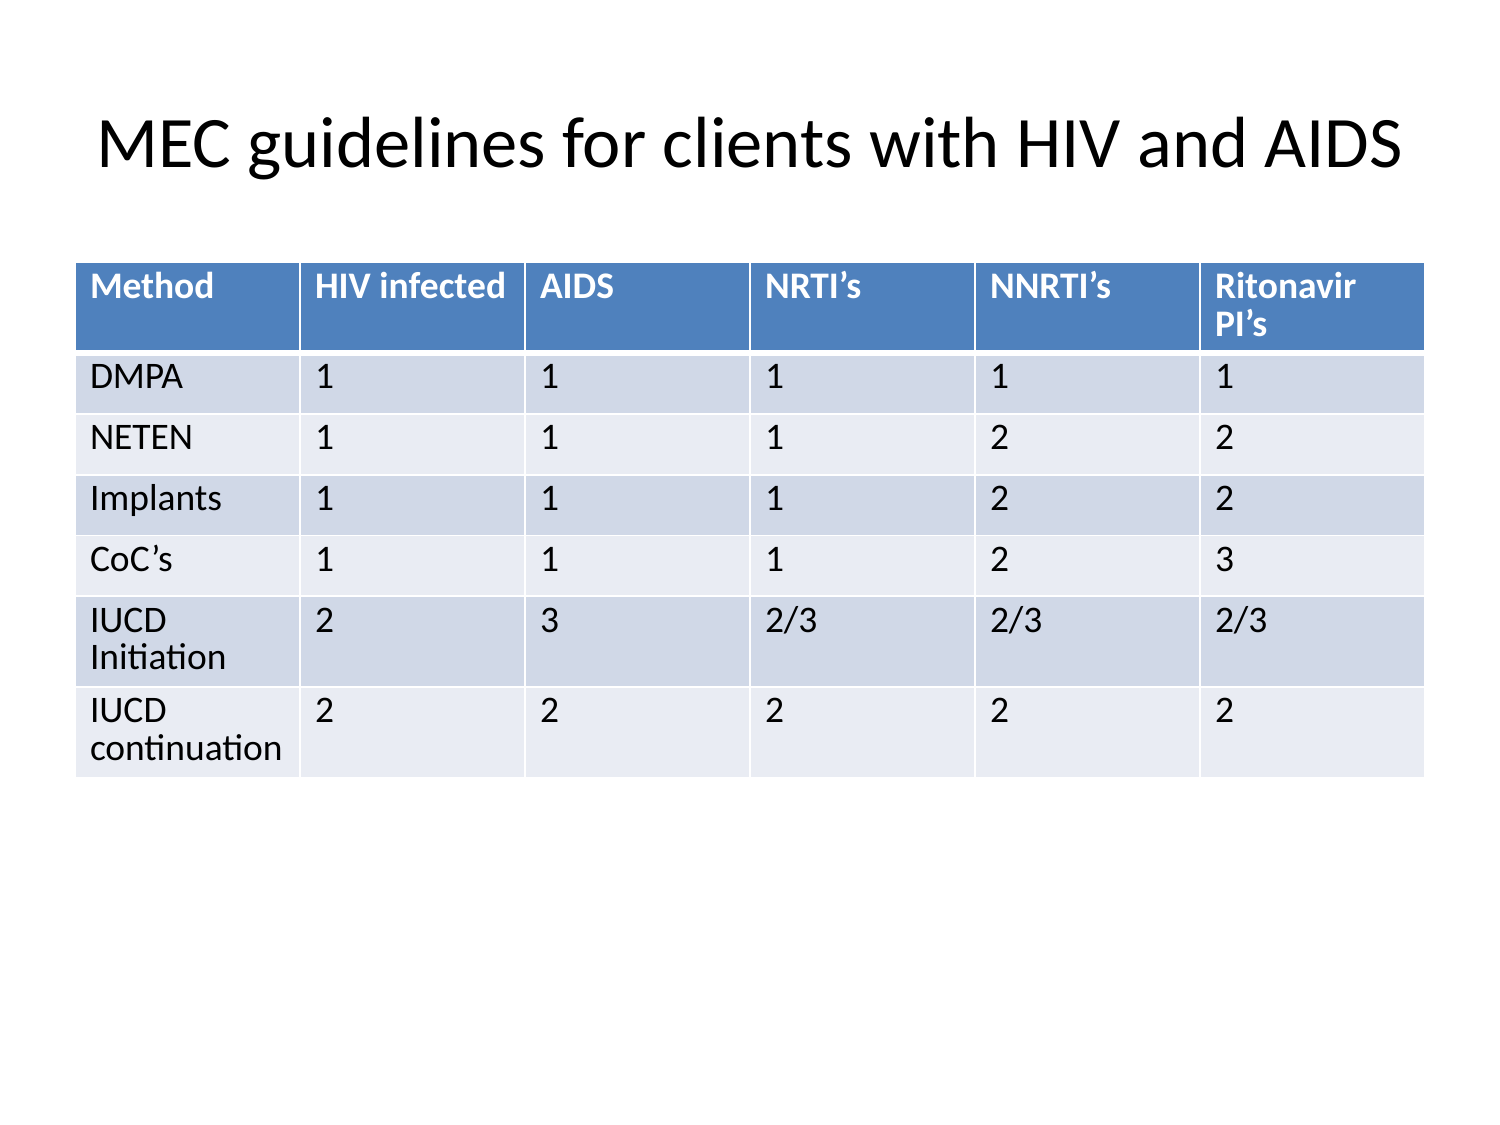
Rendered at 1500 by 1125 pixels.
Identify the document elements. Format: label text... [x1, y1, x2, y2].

table_cell 3 [1201, 536, 1424, 595]
table_cell 2/3 [976, 597, 1199, 686]
table_cell 2 [751, 688, 974, 777]
table_cell 2 [301, 688, 524, 777]
table_cell 2 [976, 688, 1199, 777]
table_header Ritonavir PI’s [1201, 263, 1424, 350]
title MEC guidelines for clients with HIV and AIDS [75, 45, 1425, 233]
table_cell 1 [526, 356, 749, 413]
table_header AIDS [526, 263, 749, 350]
table_cell 1 [751, 415, 974, 474]
table_cell 2 [1201, 688, 1424, 777]
table_cell 2 [1201, 476, 1424, 535]
table_cell 1 [526, 476, 749, 535]
table_cell 1 [751, 536, 974, 595]
table_header NNRTI’s [976, 263, 1199, 350]
table_cell CoC’s [76, 536, 299, 595]
table_cell 1 [301, 415, 524, 474]
table_header NRTI’s [751, 263, 974, 350]
table_cell 1 [751, 356, 974, 413]
table_cell 2 [976, 476, 1199, 535]
table_cell 1 [301, 356, 524, 413]
table_cell DMPA [76, 356, 299, 413]
table_cell 2 [526, 688, 749, 777]
table_cell 1 [526, 415, 749, 474]
table_cell IUCD Initiation [76, 597, 299, 686]
table_cell NETEN [76, 415, 299, 474]
table_cell 2/3 [751, 597, 974, 686]
table_cell 3 [526, 597, 749, 686]
table_header HIV infected [301, 263, 524, 350]
table_cell Implants [76, 476, 299, 535]
table_cell 1 [526, 536, 749, 595]
table_cell 1 [1201, 356, 1424, 413]
table_cell 2 [976, 536, 1199, 595]
table_cell 1 [976, 356, 1199, 413]
table_cell 1 [751, 476, 974, 535]
table_cell 1 [301, 536, 524, 595]
table_header Method [76, 263, 299, 350]
table_cell 2/3 [1201, 597, 1424, 686]
table_cell 2 [1201, 415, 1424, 474]
table_cell 1 [301, 476, 524, 535]
table_cell 2 [301, 597, 524, 686]
table_cell 2 [976, 415, 1199, 474]
table_cell IUCD continuation [76, 688, 299, 777]
